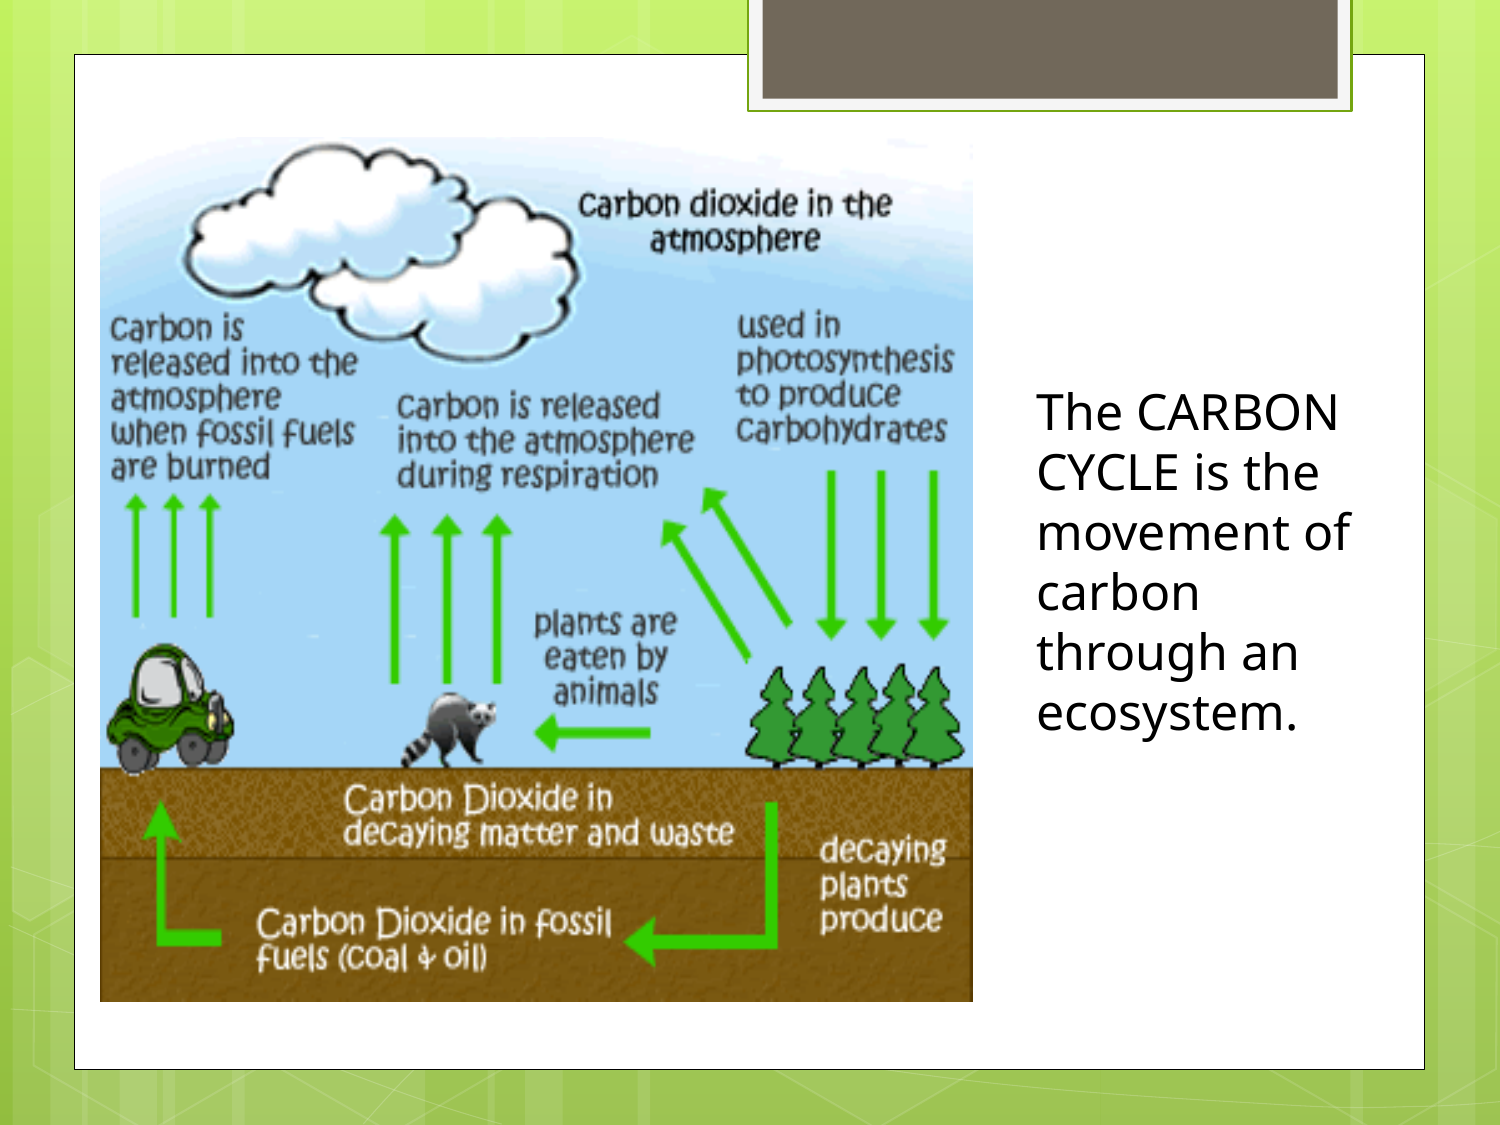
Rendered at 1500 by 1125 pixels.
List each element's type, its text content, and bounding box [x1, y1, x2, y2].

text_box The CARBON CYCLE is the movement of carbon through an ecosystem. [1021, 373, 1377, 749]
text_box [998, 361, 1398, 750]
picture [100, 136, 973, 1002]
